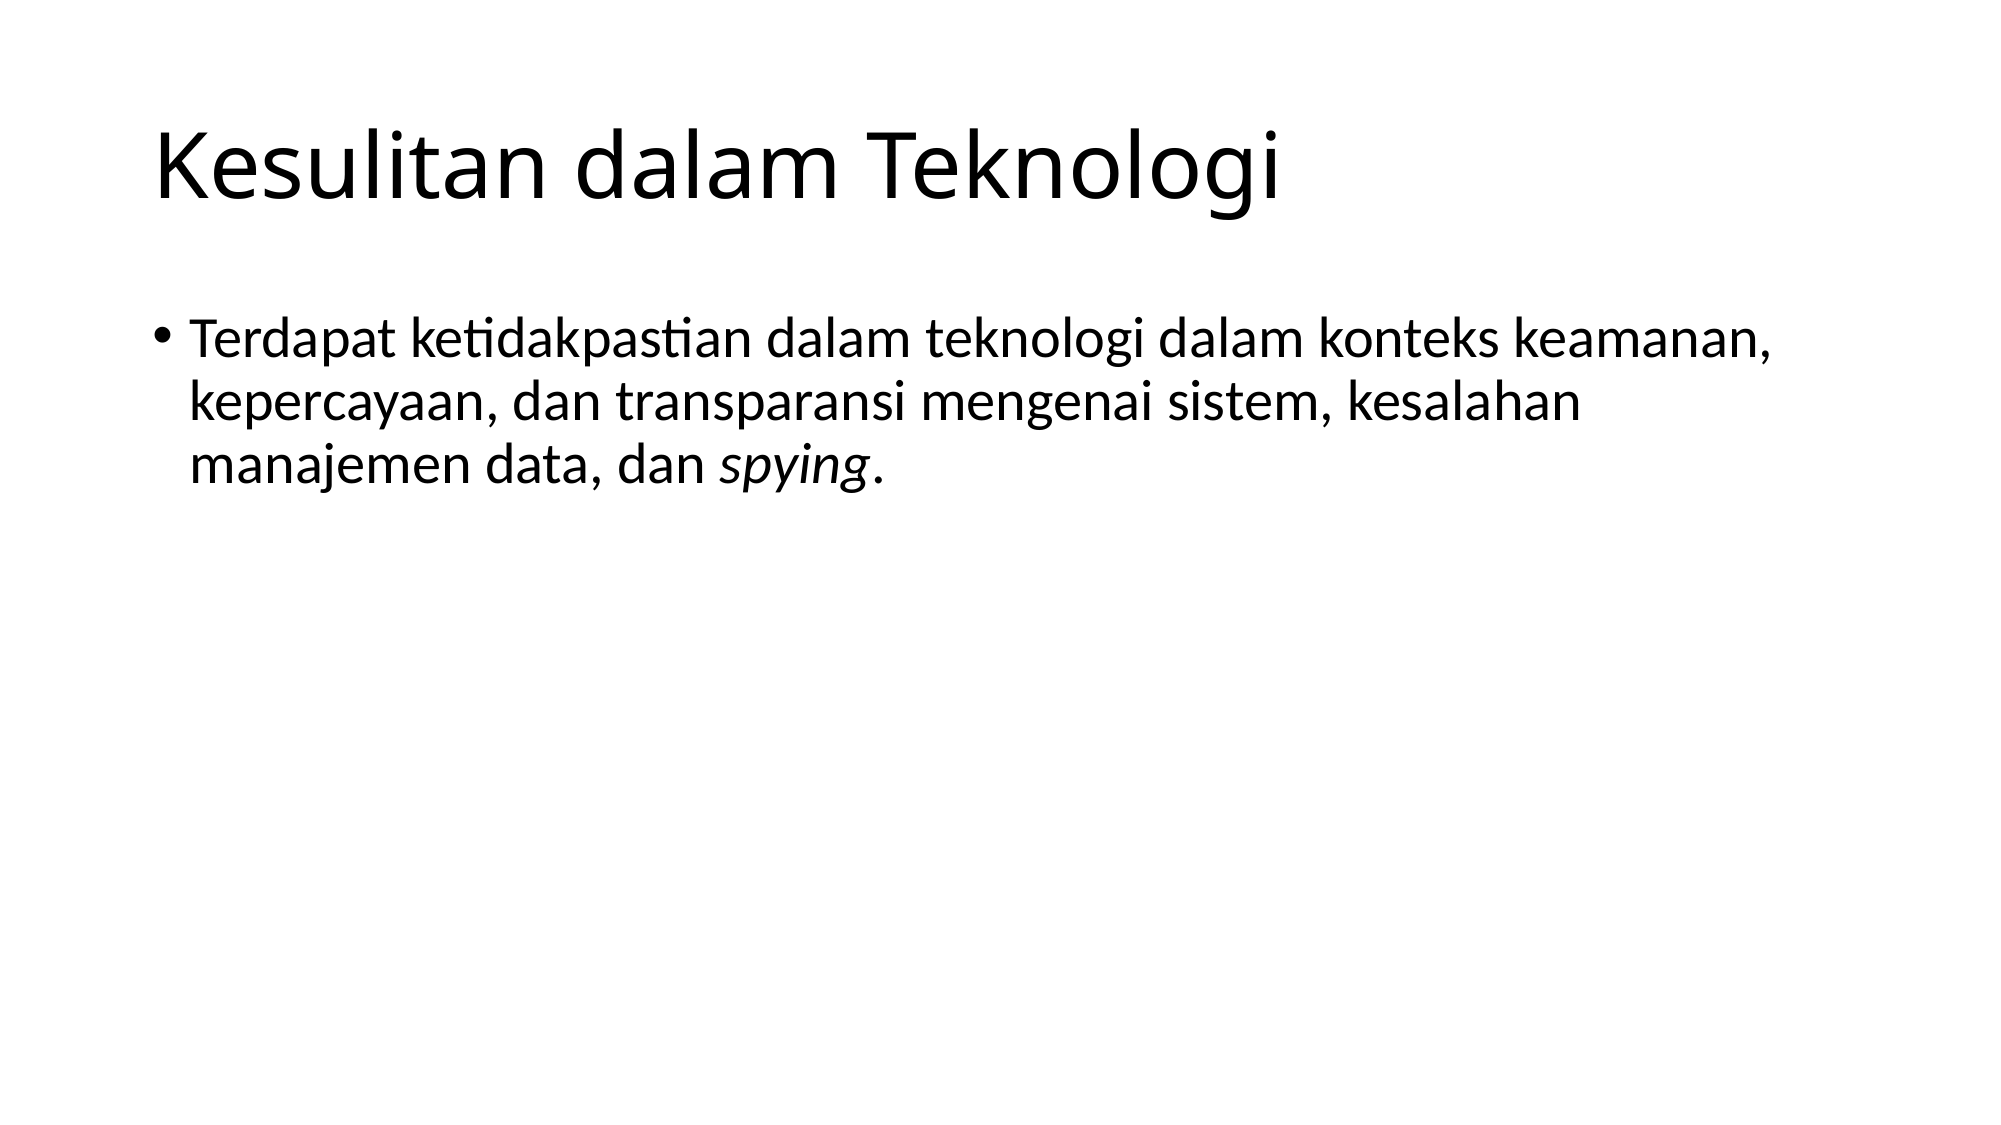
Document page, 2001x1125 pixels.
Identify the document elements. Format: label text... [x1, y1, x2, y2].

list Terdapat ketidakpastian dalam teknologi dalam konteks keamanan, kepercayaan, dan transparansi mengenai sistem, kesalahan manajemen data, dan spying. [137, 299, 1863, 1014]
title Kesulitan dalam Teknologi [137, 59, 1863, 278]
